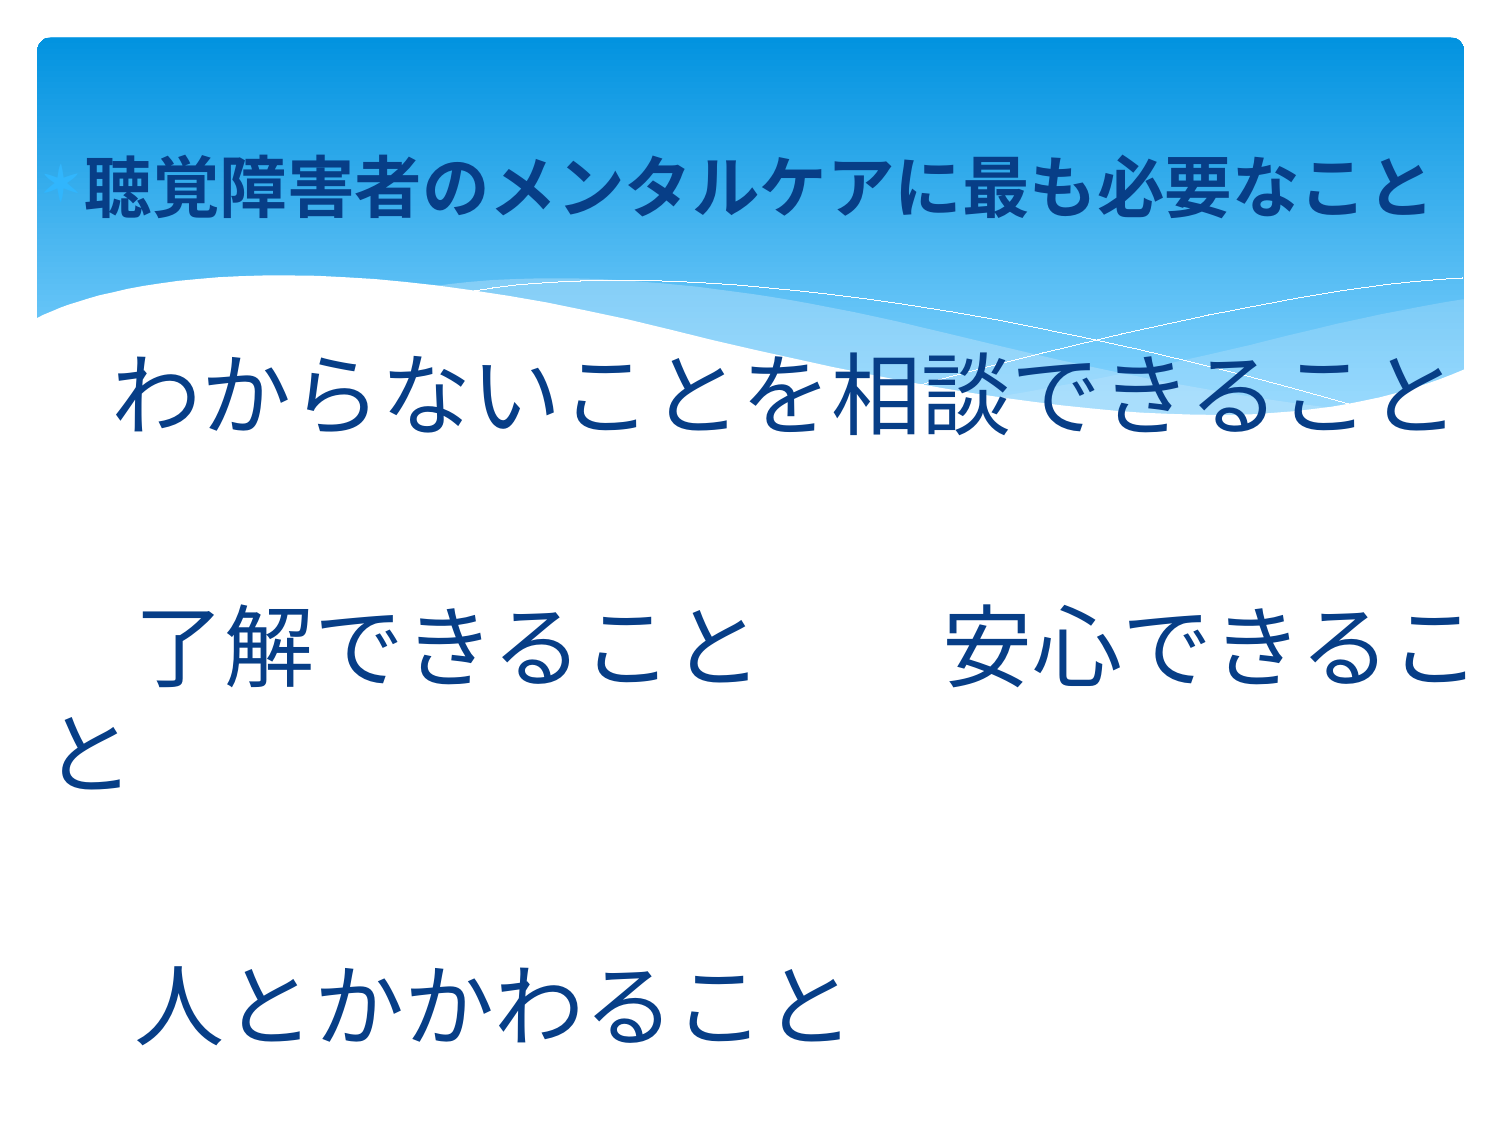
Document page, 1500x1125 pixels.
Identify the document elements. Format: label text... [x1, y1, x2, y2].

list 聴覚障害者のメンタルケアに最も必要なこと わからないことを相談できること 了解できること 安心できること 人とかかわること [29, 137, 1500, 1083]
